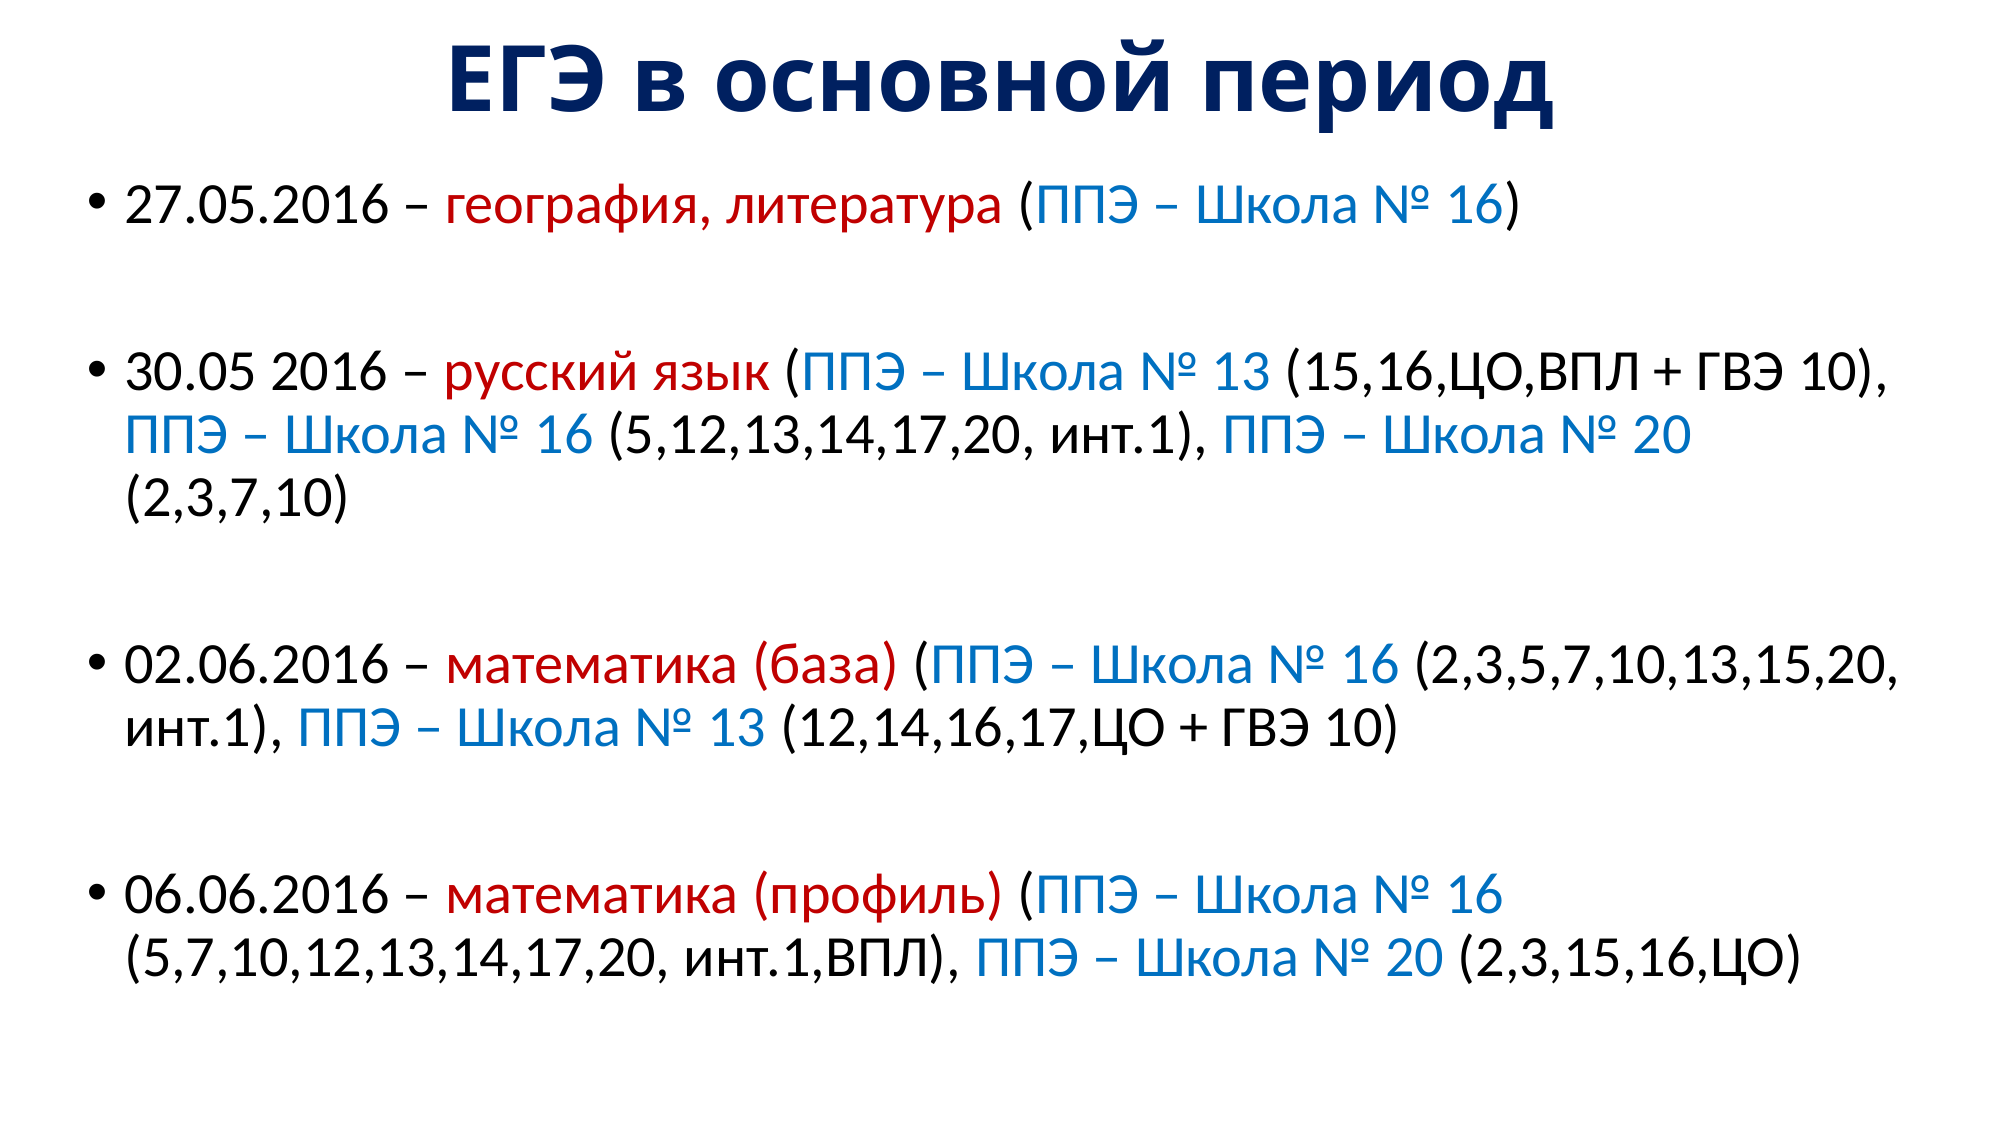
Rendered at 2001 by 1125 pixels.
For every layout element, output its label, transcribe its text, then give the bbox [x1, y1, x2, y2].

title ЕГЭ в основной период [137, 10, 1863, 154]
list 27.05.2016 – география, литература (ППЭ – Школа № 16) 30.05 2016 – русский язык (ППЭ – Школа № 13 (15,16,ЦО,ВПЛ + ГВЭ 10), ППЭ – Школа № 16 (5,12,13,14,17,20, инт.1), ППЭ – Школа № 20 (2,3,7,10) 02.06.2016 – математика (база) (ППЭ – Школа № 16 (2,3,5,7,10,13,15,20, инт.1), ППЭ – Школа № 13 (12,14,16,17,ЦО + ГВЭ 10) 06.06.2016 – математика (профиль) (ППЭ – Школа № 16 (5,7,10,12,13,14,17,20, инт.1,ВПЛ), ППЭ – Школа № 20 (2,3,15,16,ЦО) [71, 165, 1927, 1092]
